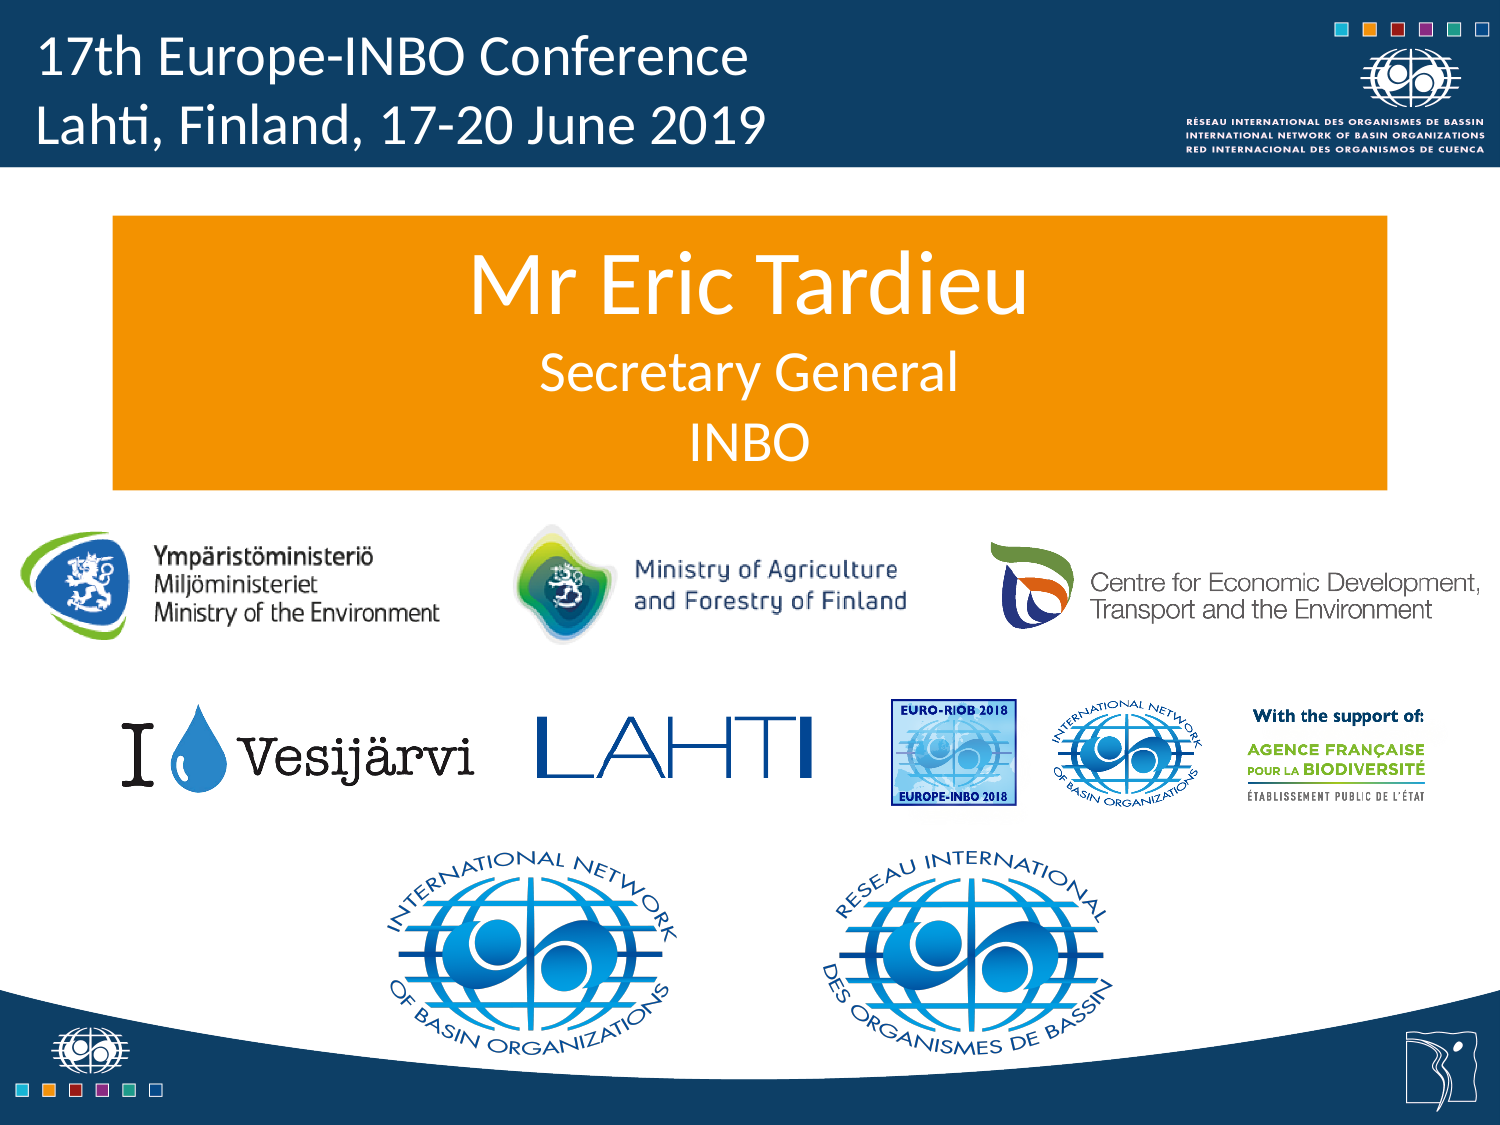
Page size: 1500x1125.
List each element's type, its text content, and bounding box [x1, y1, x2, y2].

picture [0, 0, 1500, 1125]
text_box 17th Europe-INBO Conference Lahti, Finland, 17-20 June 2019 [20, 9, 1069, 165]
title Mr Eric Tardieu Secretary General INBO [112, 215, 1388, 491]
